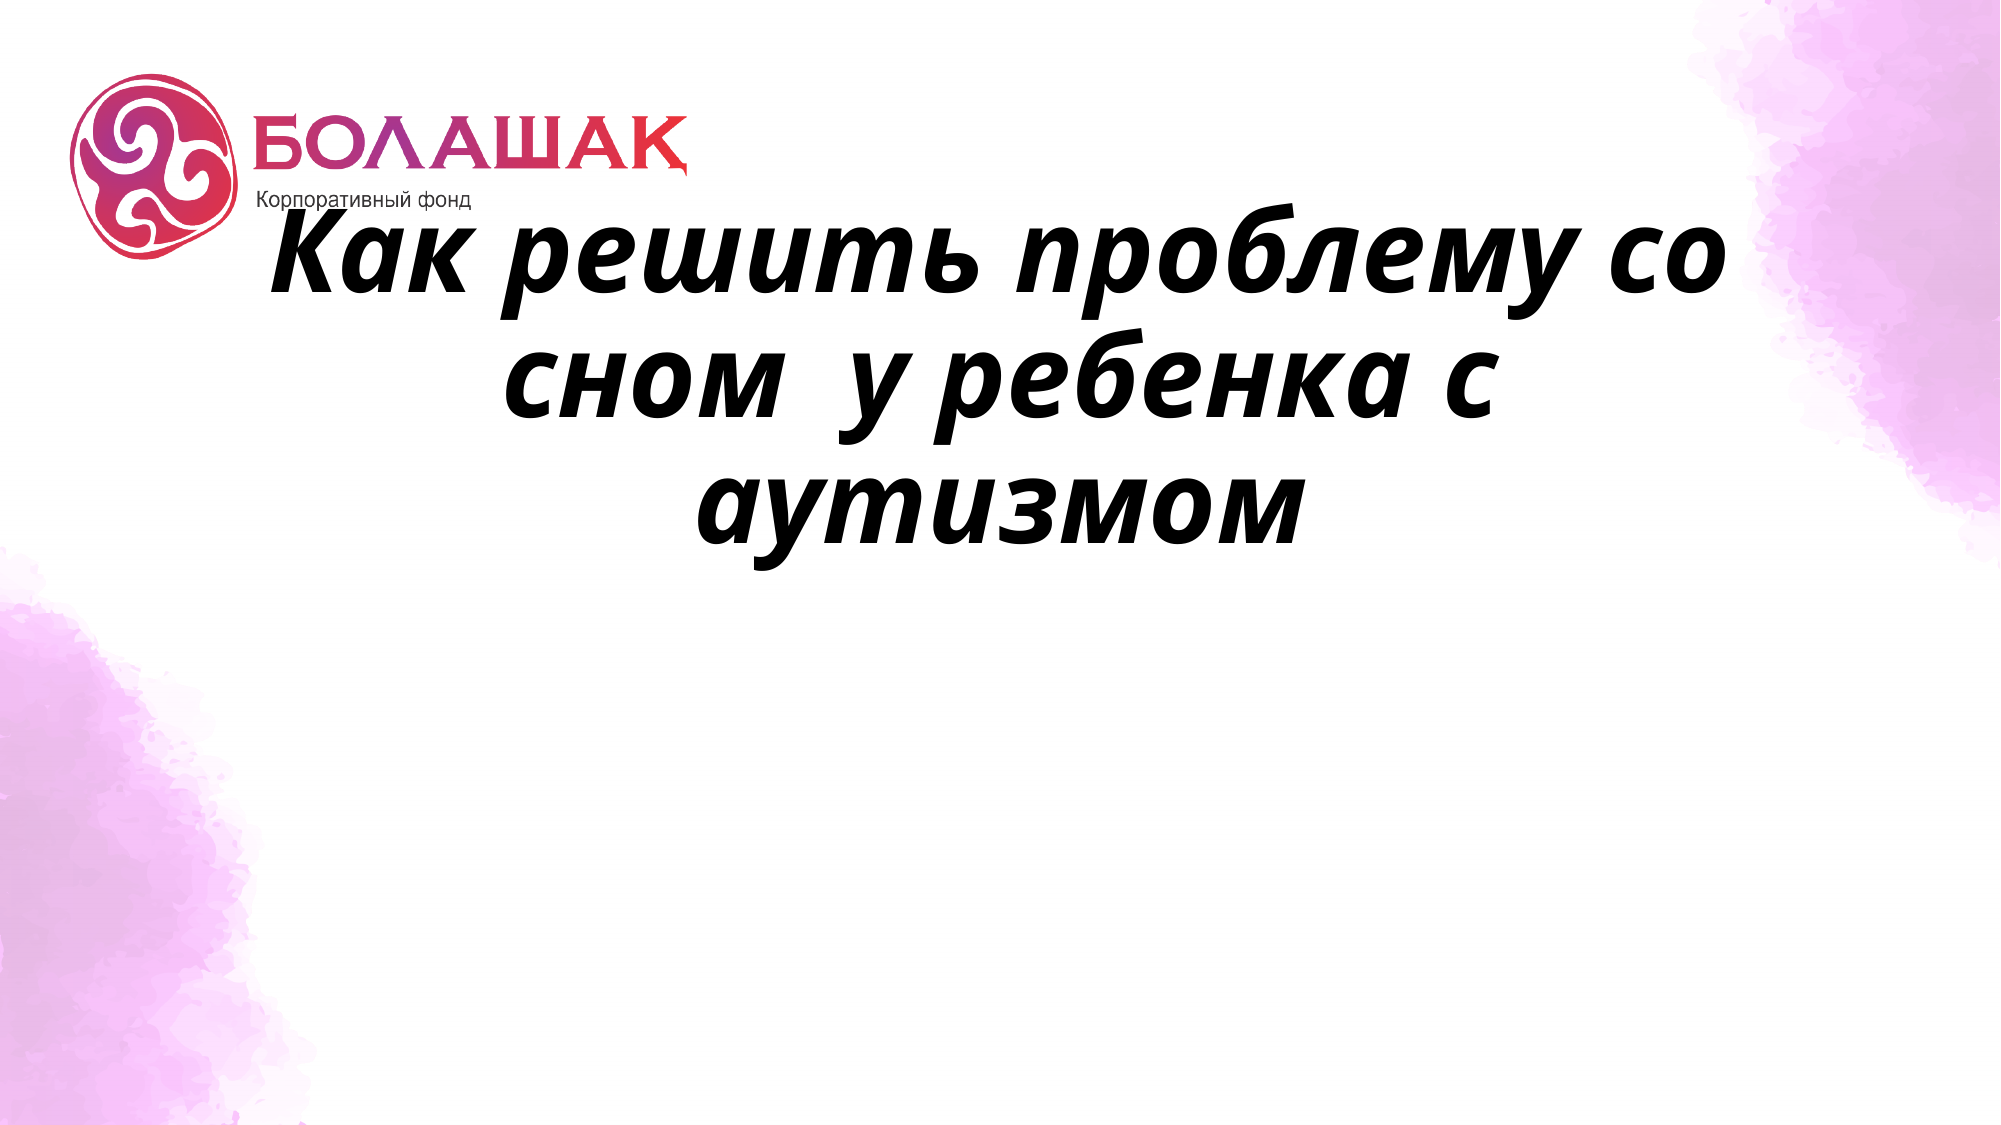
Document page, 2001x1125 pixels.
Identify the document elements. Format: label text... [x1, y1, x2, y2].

title Как решить проблему со сном у ребенка с аутизмом [249, 184, 1750, 576]
picture [69, 73, 687, 260]
